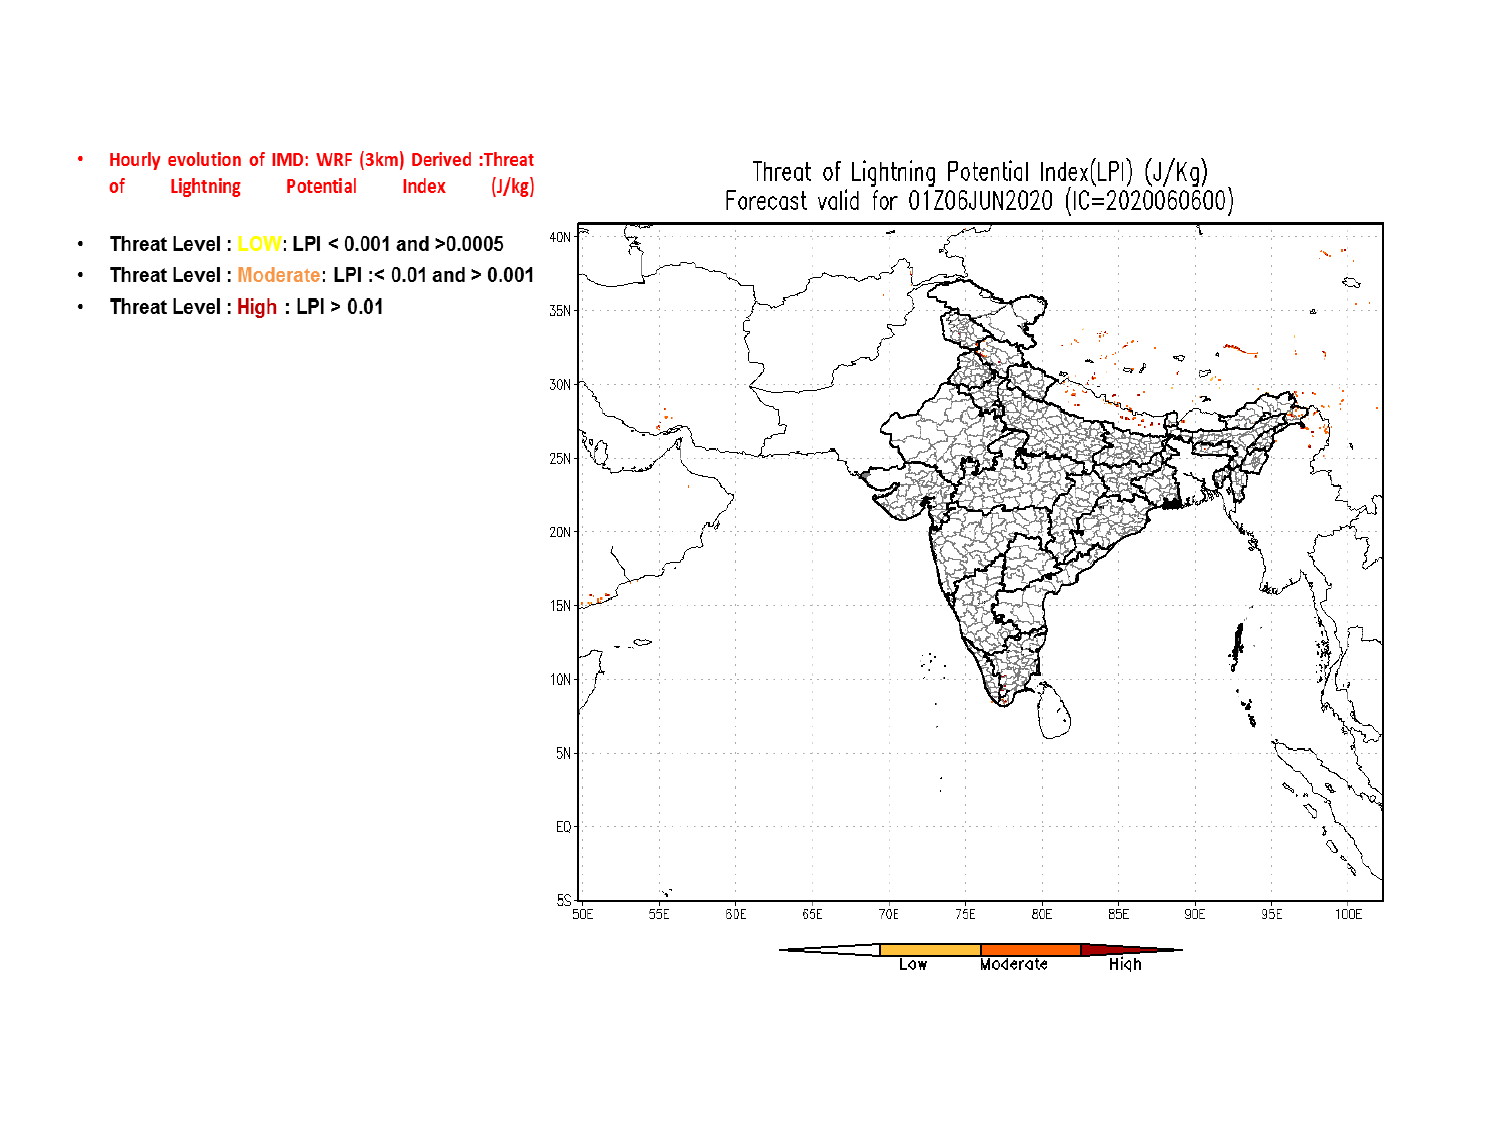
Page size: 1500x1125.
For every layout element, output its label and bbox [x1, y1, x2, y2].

picture [74, 149, 1426, 976]
